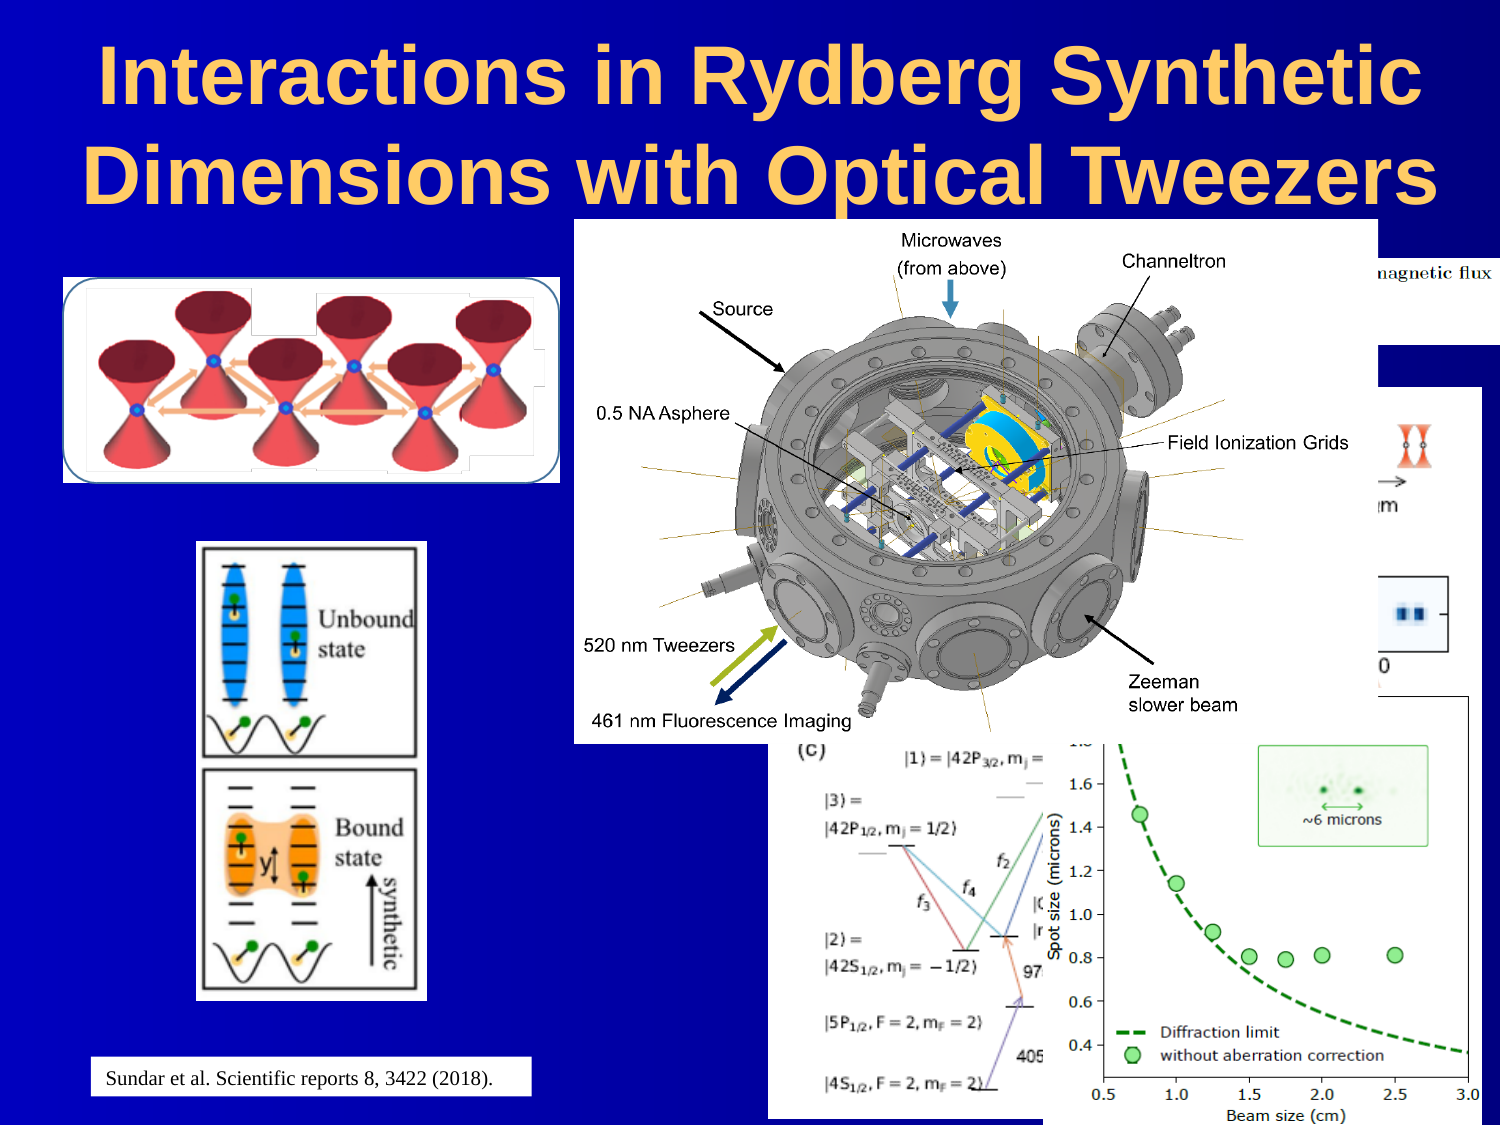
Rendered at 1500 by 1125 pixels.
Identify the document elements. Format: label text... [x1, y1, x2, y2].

text_box Sundar et al. Scientific reports 8, 3422 (2018). [90, 1056, 532, 1097]
picture [573, 218, 1482, 1125]
picture [196, 541, 427, 1001]
title Interactions in Rydberg Synthetic Dimensions with Optical Tweezers [0, 27, 1500, 216]
picture [62, 276, 561, 484]
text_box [1383, 257, 1500, 1119]
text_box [749, 753, 1037, 1119]
